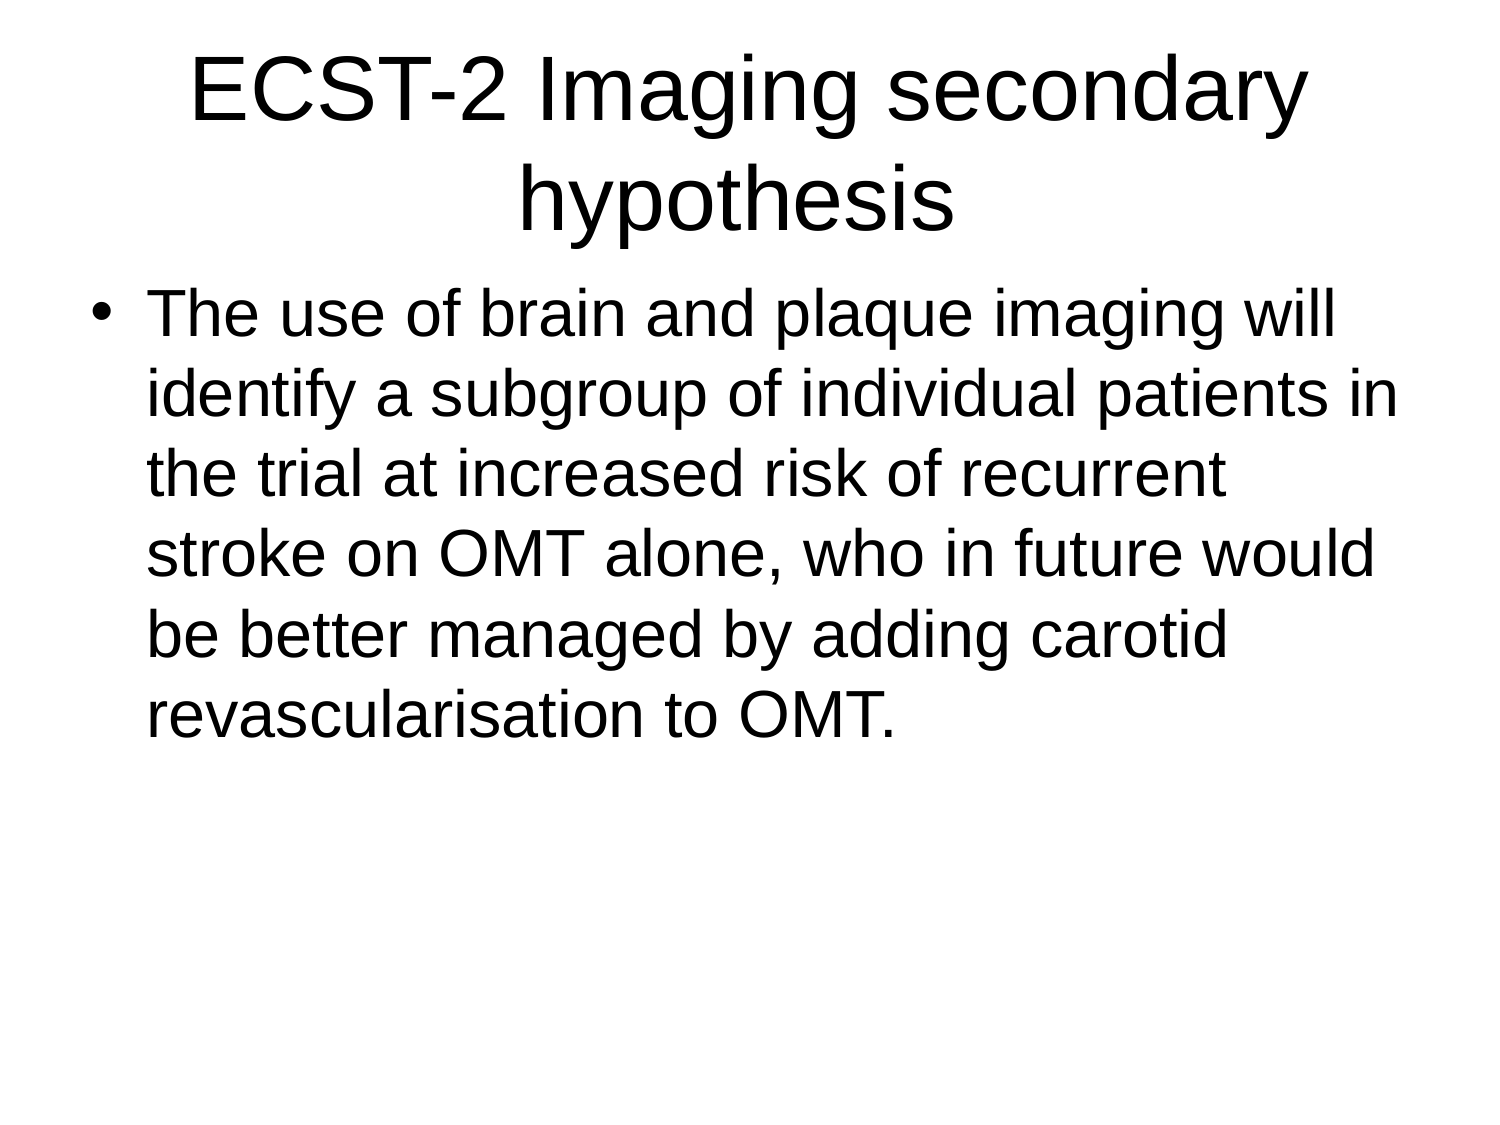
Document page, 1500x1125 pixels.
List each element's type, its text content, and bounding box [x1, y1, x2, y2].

list The use of brain and plaque imaging will identify a subgroup of individual patients in the trial at increased risk of recurrent stroke on OMT alone, who in future would be better managed by adding carotid revascularisation to OMT. [74, 262, 1426, 1006]
title ECST-2 Imaging secondary hypothesis [74, 44, 1426, 233]
